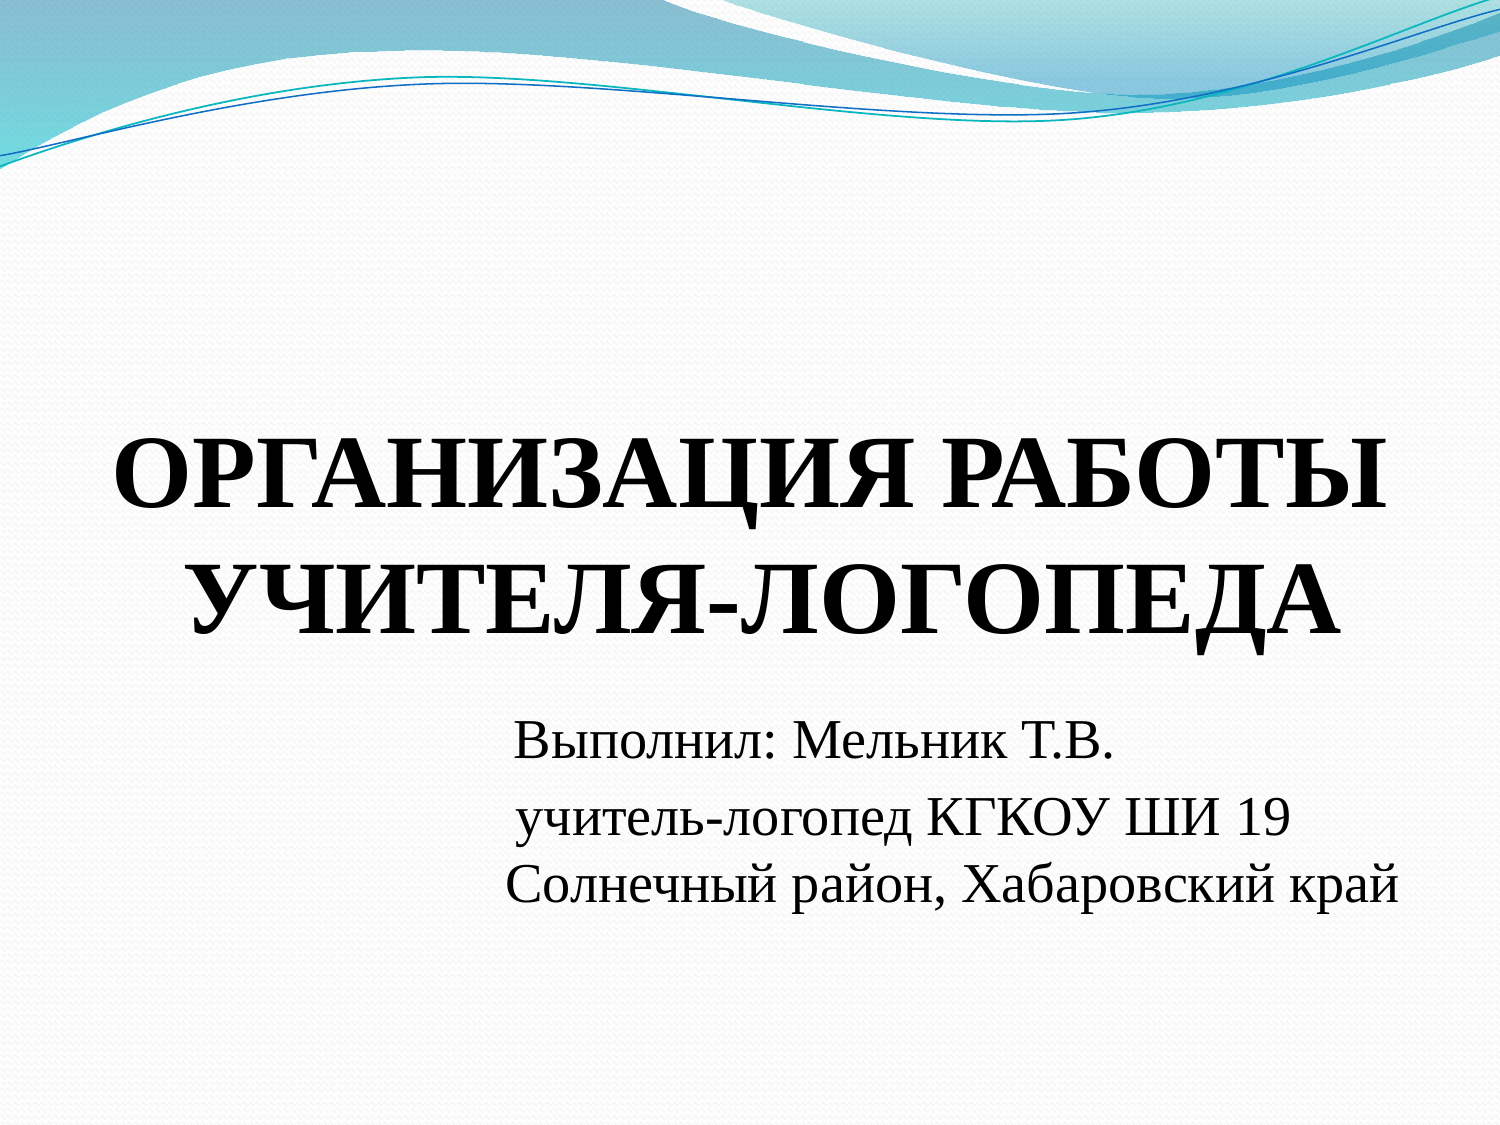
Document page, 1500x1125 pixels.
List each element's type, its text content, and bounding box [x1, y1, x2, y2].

title ОРГАНИЗАЦИЯ РАБОТЫ УЧИТЕЛЯ-ЛОГОПЕДА Выполнил: Мельник Т.В. учитель-логопед КГКОУ ШИ 19 Солнечный район, Хабаровский край [75, 115, 1425, 914]
